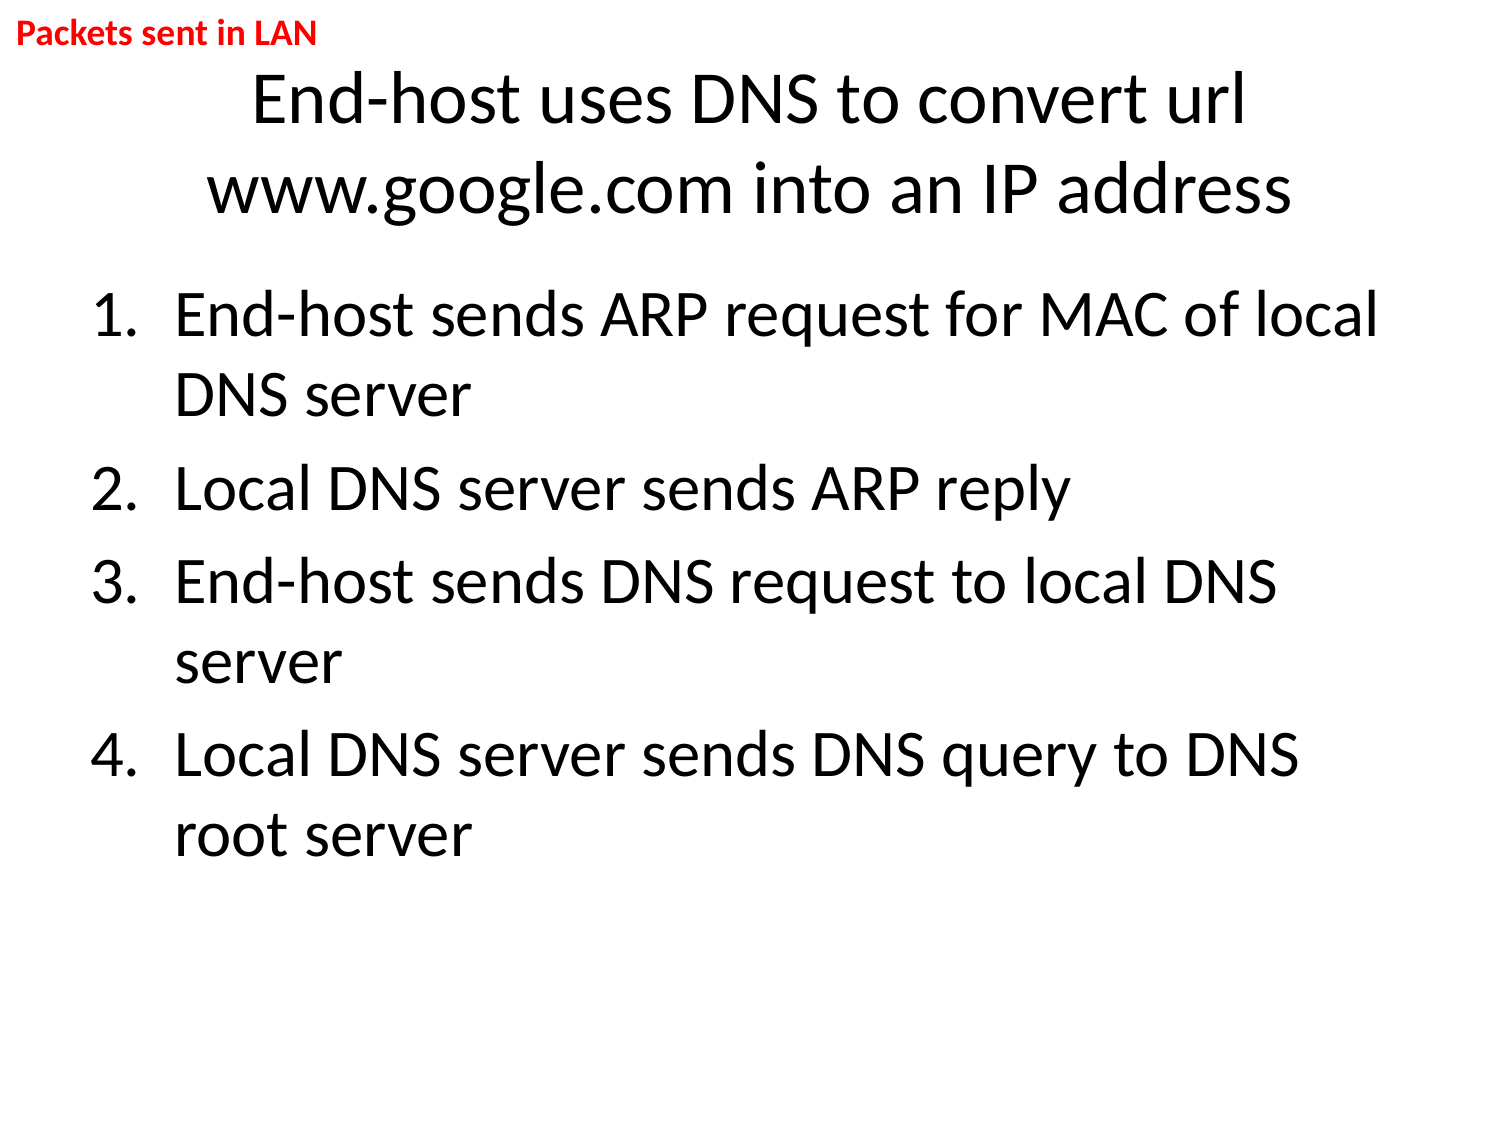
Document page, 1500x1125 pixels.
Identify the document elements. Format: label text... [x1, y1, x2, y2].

title End-host uses DNS to convert url www.google.com into an IP address [75, 45, 1425, 233]
list End-host sends ARP request for MAC of local DNS server Local DNS server sends ARP reply End-host sends DNS request to local DNS server Local DNS server sends DNS query to DNS root server [75, 262, 1425, 1005]
text_box Packets sent in LAN [1, 0, 333, 61]
